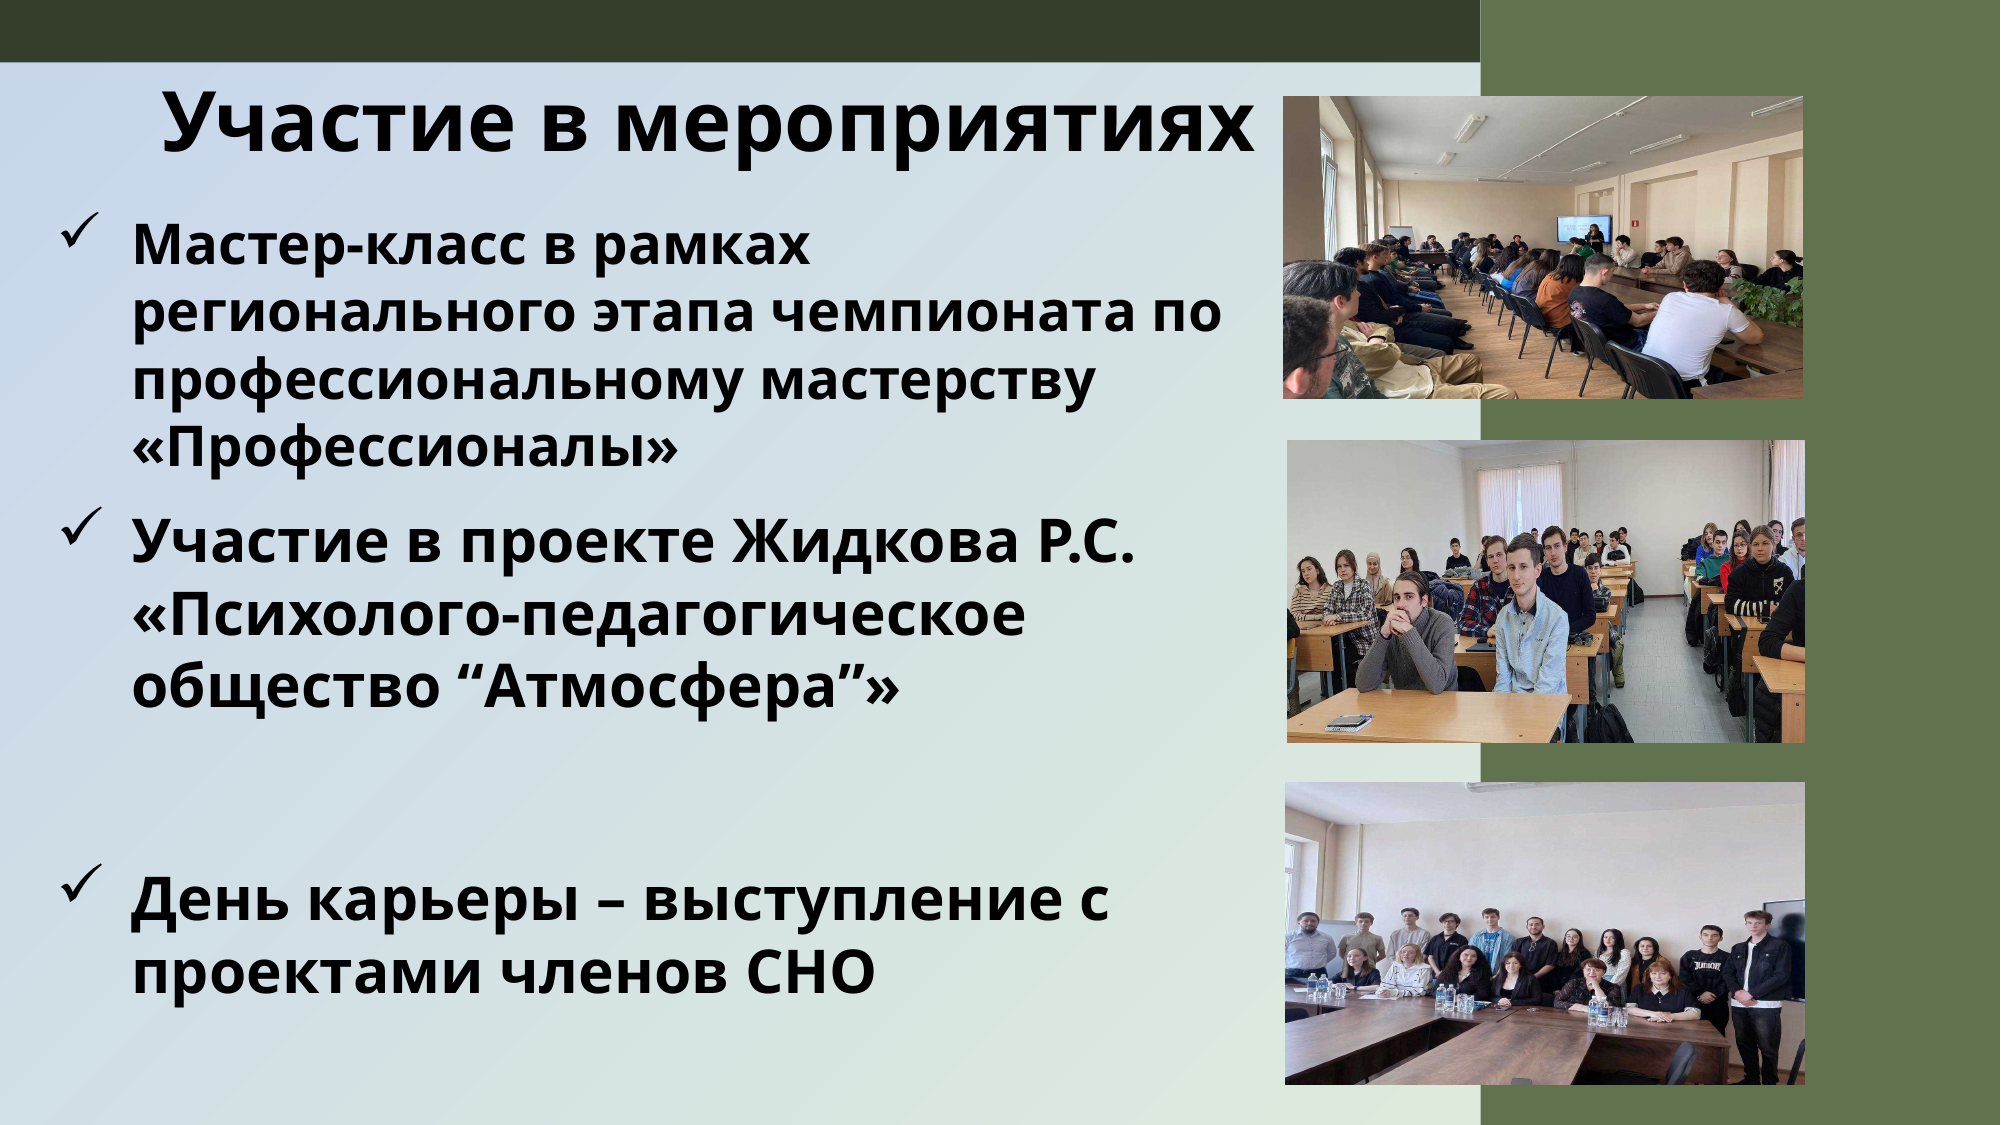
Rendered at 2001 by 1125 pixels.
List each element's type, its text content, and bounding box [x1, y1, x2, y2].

text_box Участие в проекте Жидкова Р.С. «Психолого-педагогическое общество “Атмосфера”» [41, 495, 1265, 728]
text_box [0, 0, 1479, 63]
text_box День карьеры – выступление с проектами членов СНО [41, 852, 1285, 1013]
text_box [1479, 0, 2000, 1125]
picture [1283, 96, 1803, 399]
picture [1285, 782, 1805, 1085]
text_box Участие в мероприятиях [146, 60, 1420, 176]
text_box Мастер-класс в рамках регионального этапа чемпионата по профессиональному мастерству «Профессионалы» [41, 200, 1282, 486]
picture [1287, 440, 1805, 743]
